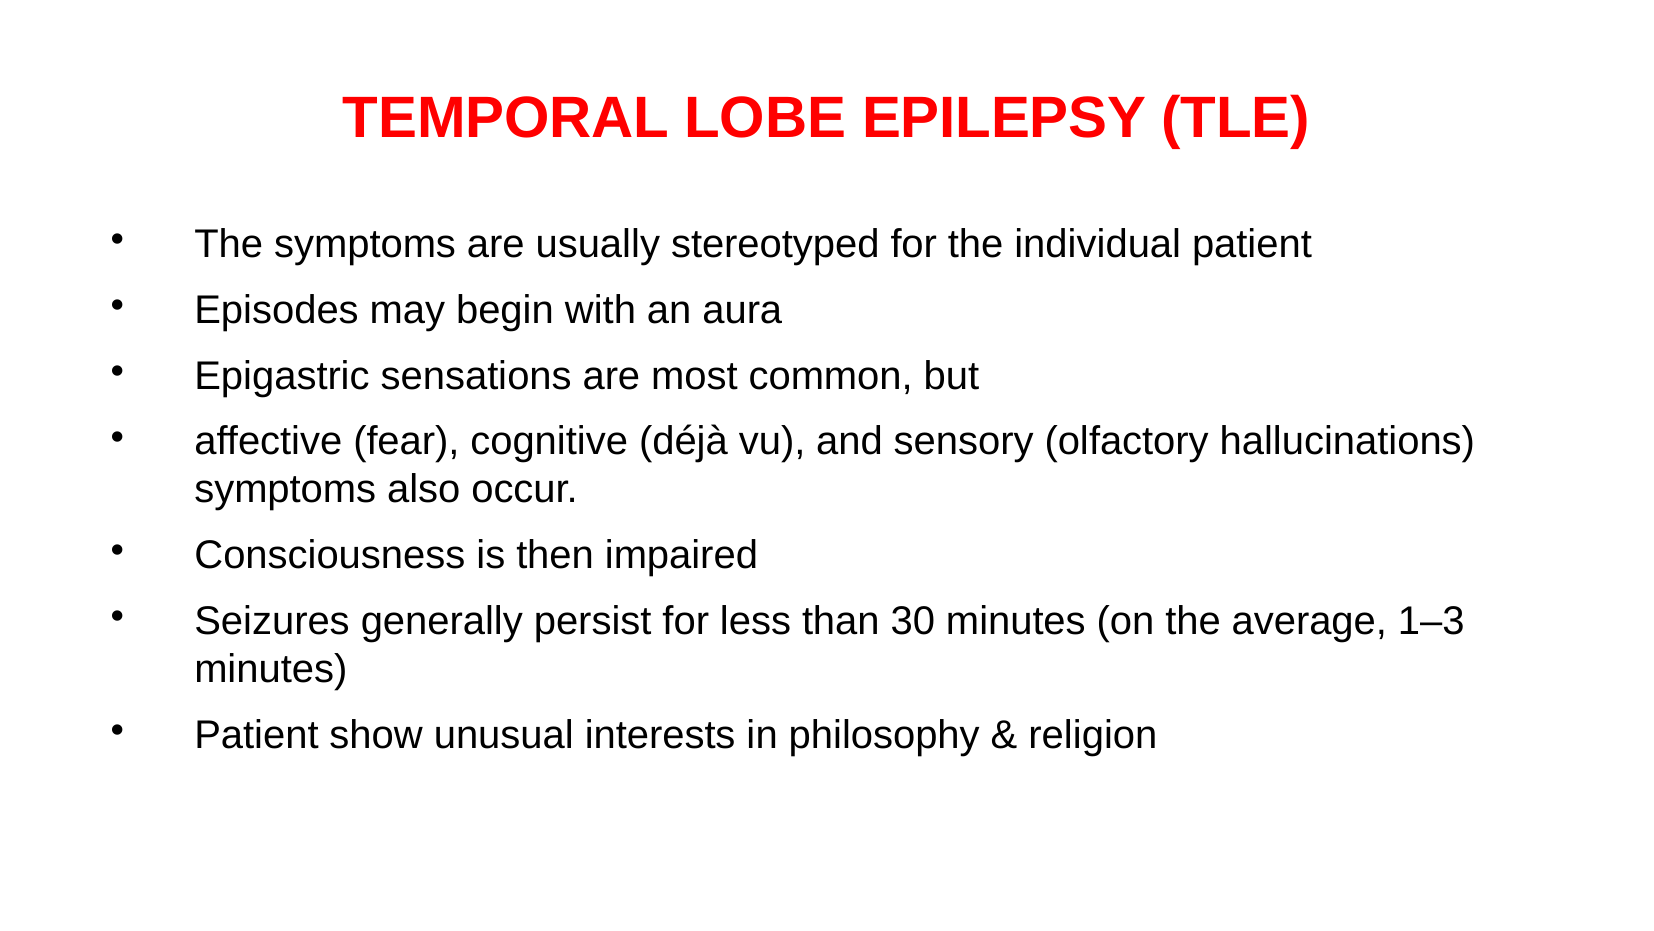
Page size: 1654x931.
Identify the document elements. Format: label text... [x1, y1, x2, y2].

text_box TEMPORAL LOBE EPILEPSY (TLE) [82, 79, 1571, 150]
text_box The symptoms are usually stereotyped for the individual patient Episodes may begin with an aura Epigastric sensations are most common, but affective (fear), cognitive (déjà vu), and sensory (olfactory hallucinations) symptoms also occur. Consciousness is then impaired Seizures generally persist for less than 30 minutes (on the average, 1–3 minutes) Patient show unusual interests in philosophy & religion [82, 217, 1571, 757]
